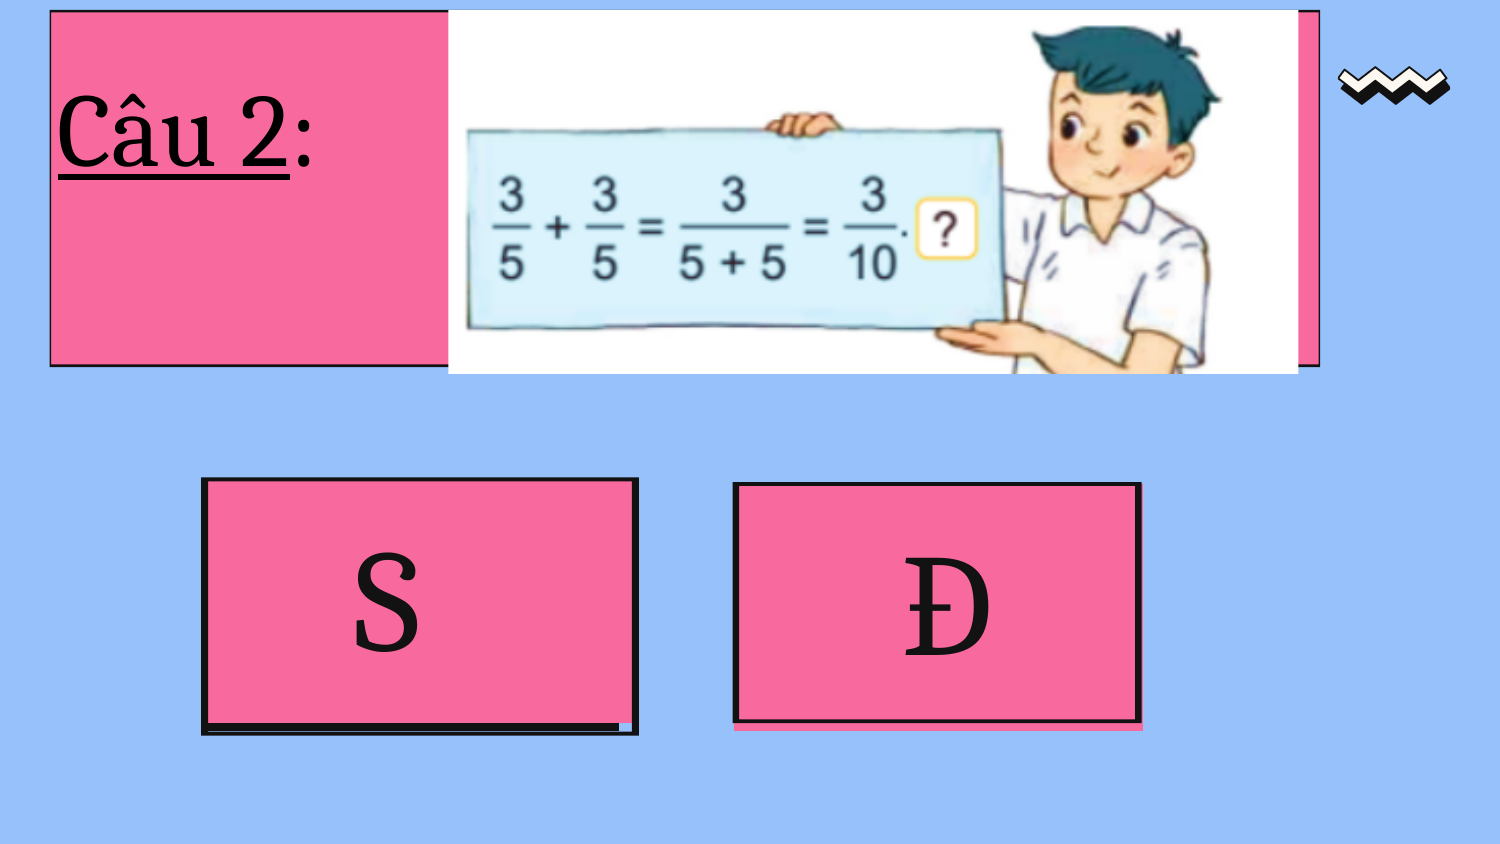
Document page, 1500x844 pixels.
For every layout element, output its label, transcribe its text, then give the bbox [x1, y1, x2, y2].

text_box [1337, 66, 1451, 105]
text_box Đ [819, 557, 1079, 685]
text_box [201, 477, 639, 736]
text_box [734, 484, 1144, 732]
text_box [1295, 9, 1321, 368]
picture [448, 10, 1299, 374]
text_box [49, 9, 449, 368]
text_box [209, 482, 631, 724]
text_box [209, 724, 620, 731]
text_box S [206, 553, 570, 681]
text_box [732, 482, 1142, 724]
